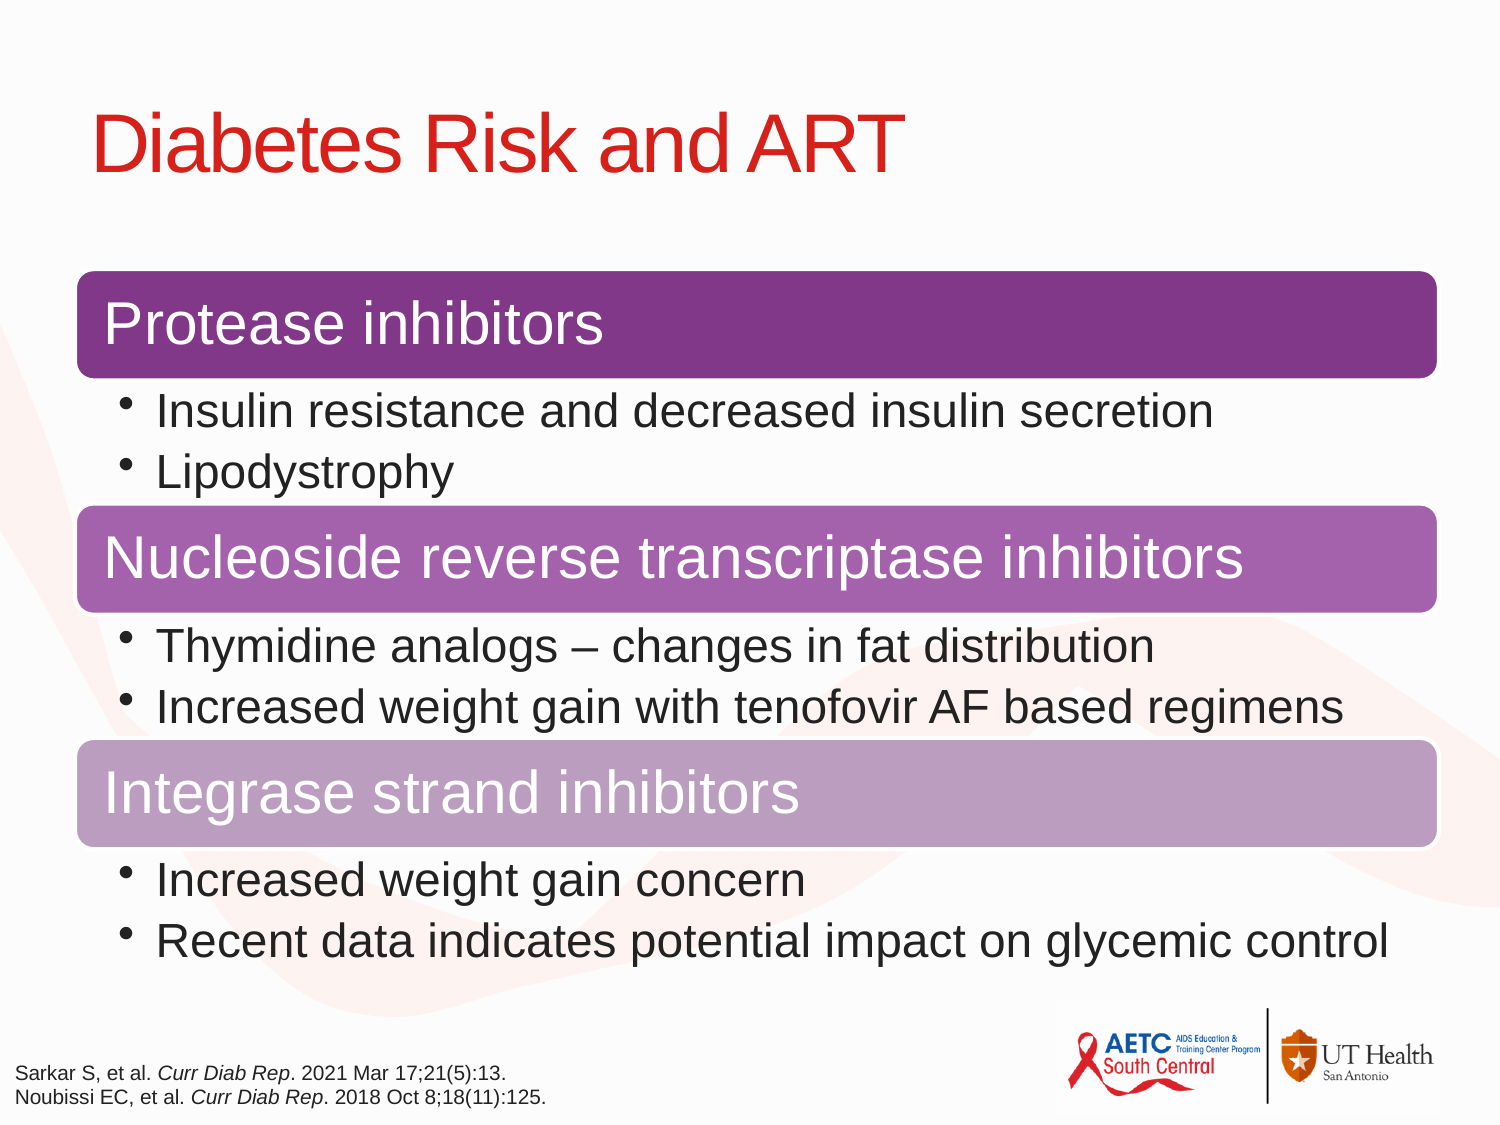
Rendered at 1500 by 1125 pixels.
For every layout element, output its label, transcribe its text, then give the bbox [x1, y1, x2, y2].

title Diabetes Risk and ART [75, 45, 1440, 233]
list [74, 261, 1440, 980]
text_box Sarkar S, et al. Curr Diab Rep. 2021 Mar 17;21(5):13. Noubissi EC, et al. Curr Diab Rep. 2018 Oct 8;18(11):125. [0, 1051, 725, 1117]
picture [0, 0, 1500, 1114]
